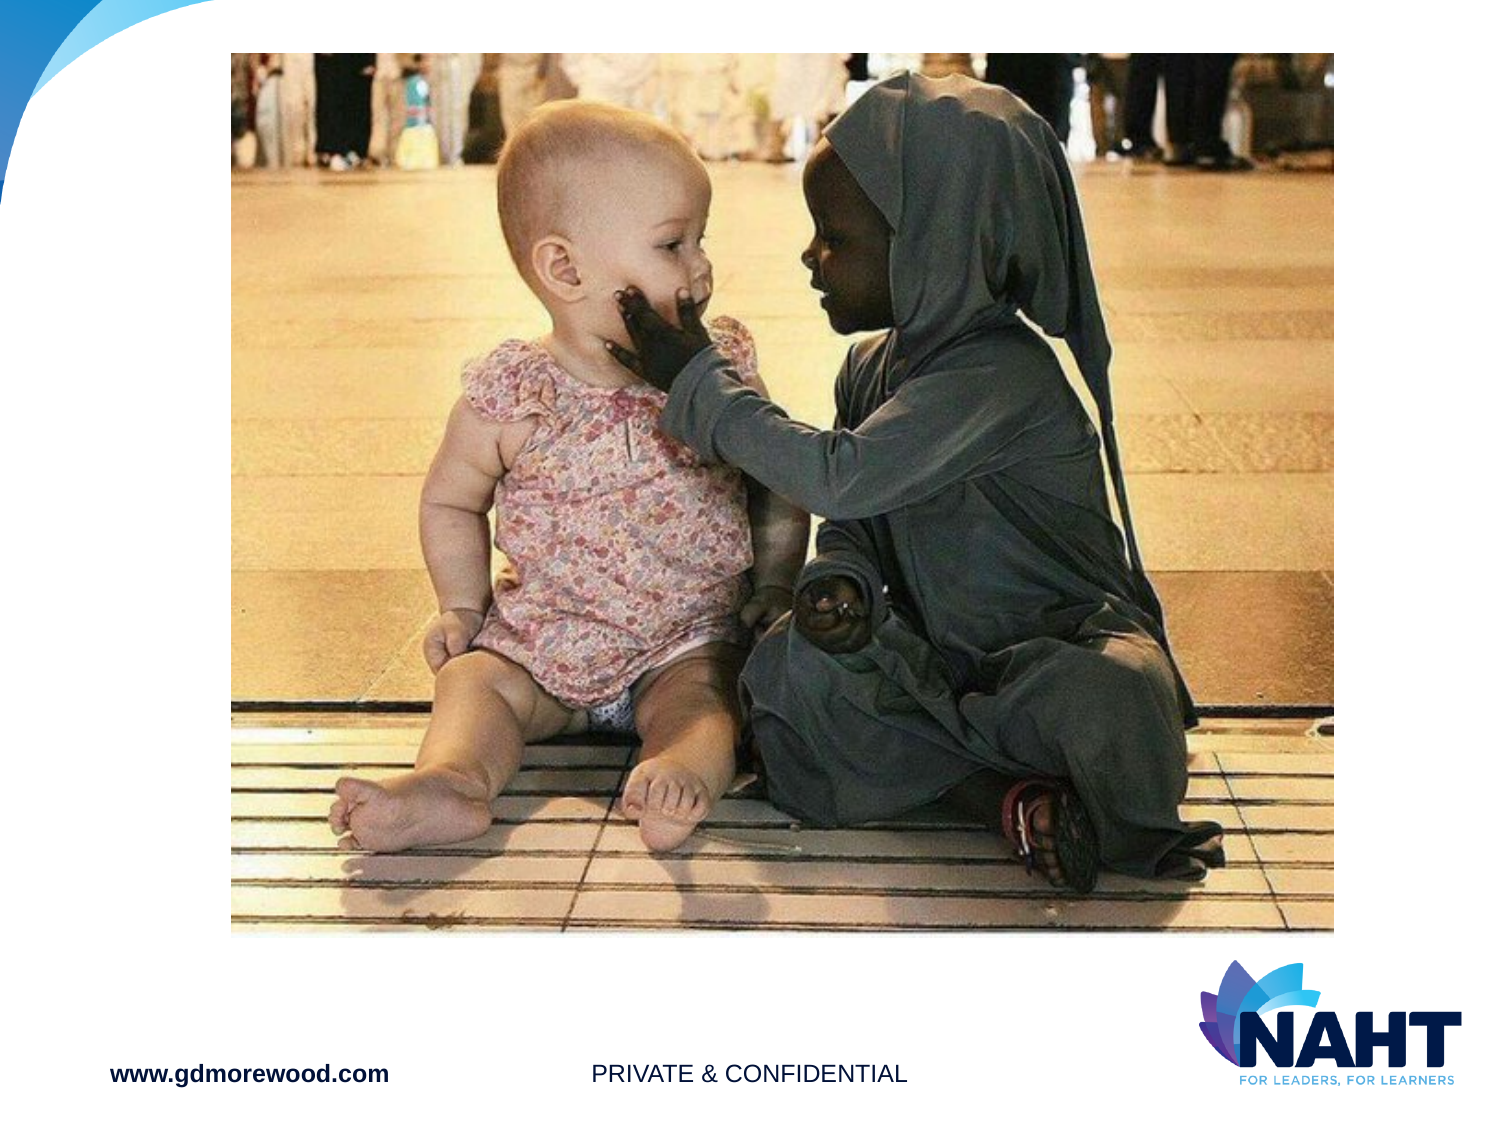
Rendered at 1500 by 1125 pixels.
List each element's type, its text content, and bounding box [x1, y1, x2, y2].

footer PRIVATE & CONFIDENTIAL [512, 1042, 988, 1103]
slide_number www.gdmorewood.com [75, 1042, 425, 1103]
picture [0, 0, 1500, 1125]
